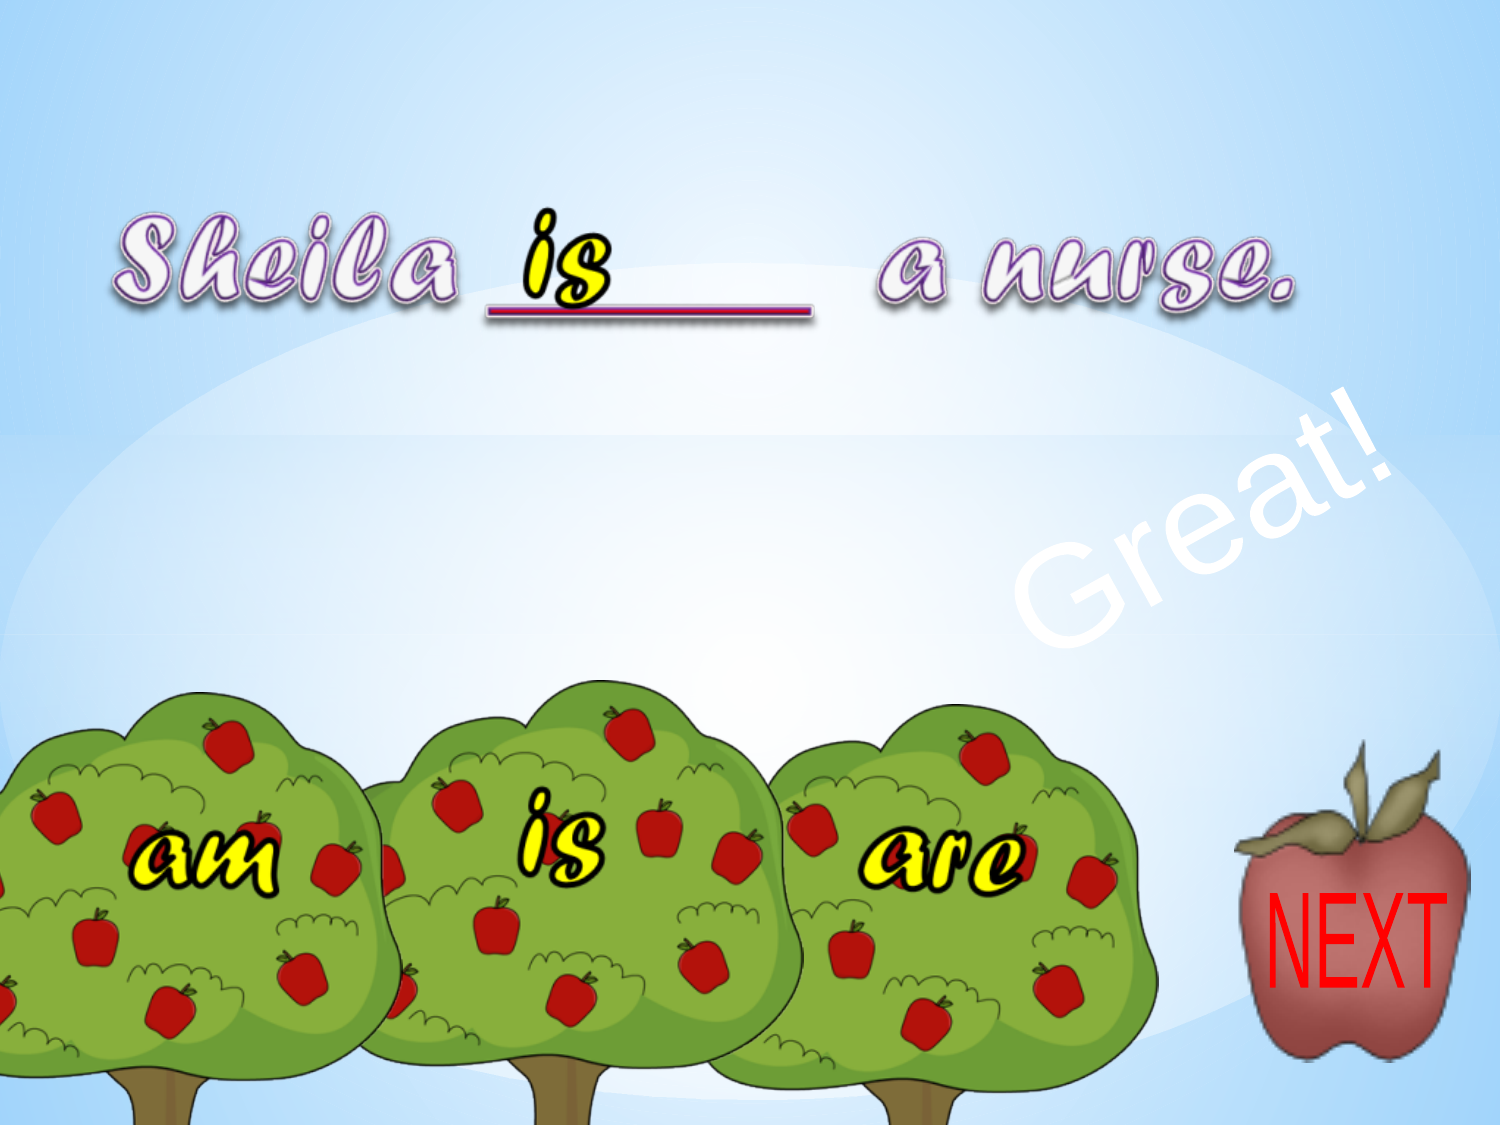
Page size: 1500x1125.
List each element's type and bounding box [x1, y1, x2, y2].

picture [1234, 739, 1471, 1063]
picture [0, 680, 1159, 1125]
picture [0, 136, 1408, 351]
